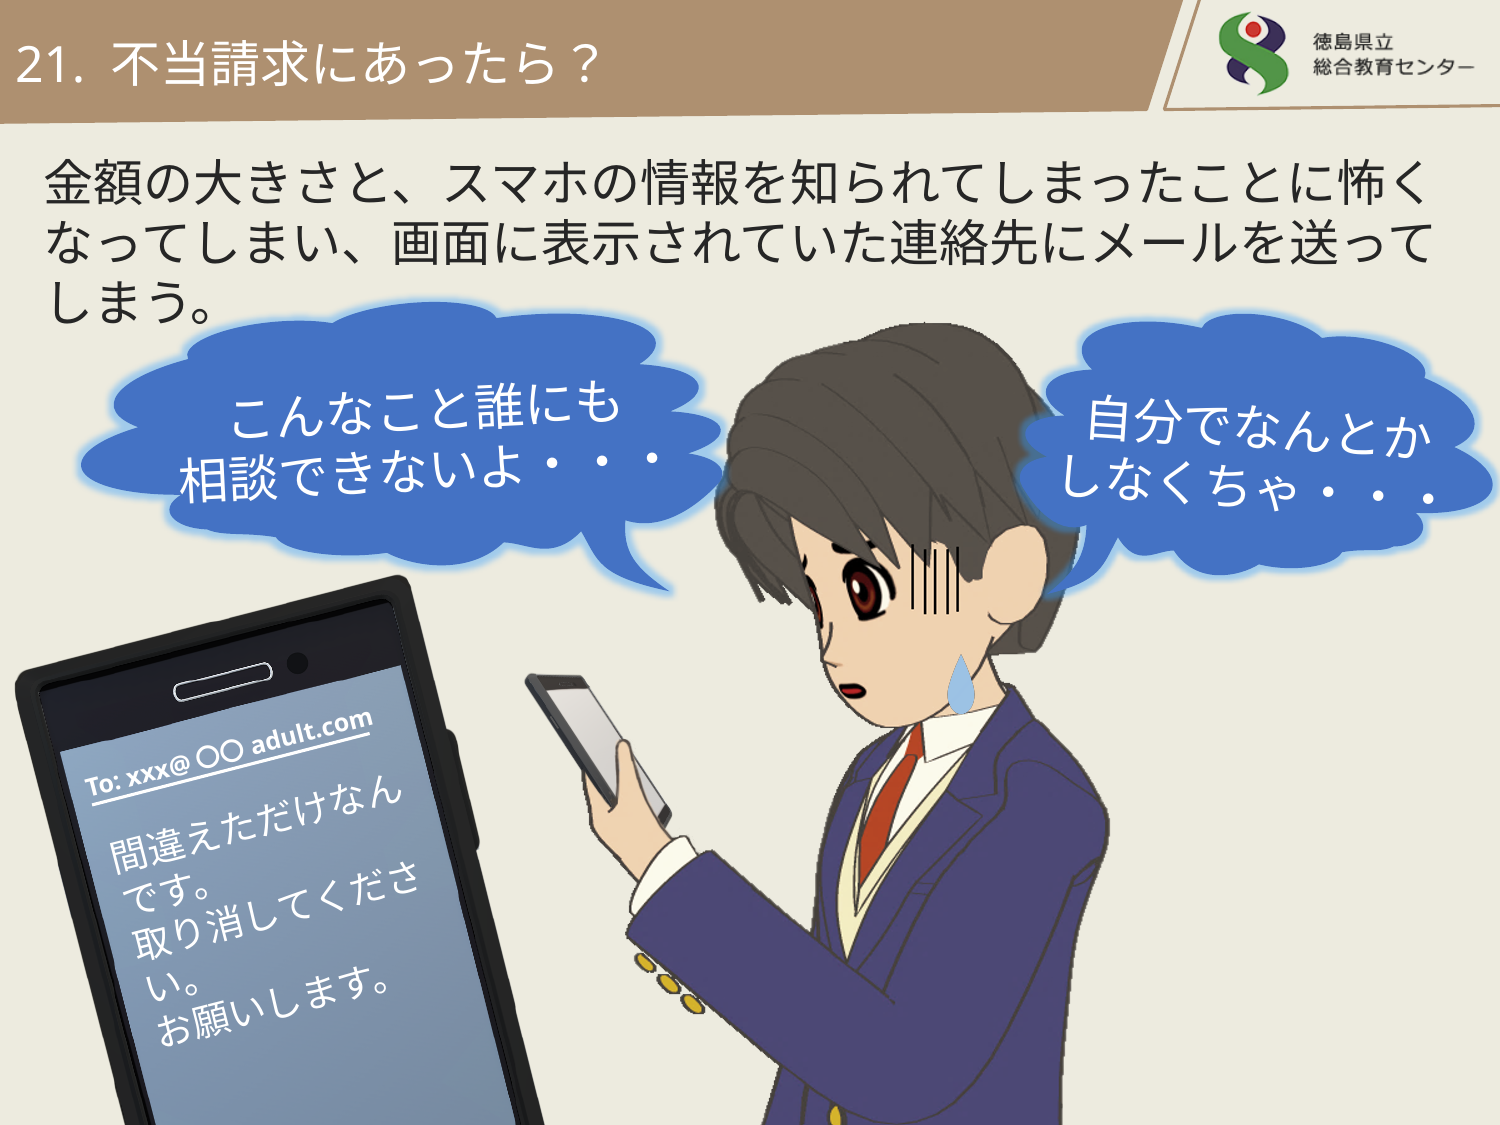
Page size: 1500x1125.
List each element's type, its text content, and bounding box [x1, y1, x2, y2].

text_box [93, 722, 362, 1033]
title 21. 不当請求にあったら？ [0, 0, 1294, 134]
picture [0, 297, 1157, 1125]
text_box 金額の大きさと、スマホの情報を知られてしまったことに怖くなってしまい、画面に表示されていた連絡先にメールを送って しまう。 [28, 144, 1500, 339]
picture [1294, 11, 1475, 97]
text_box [912, 316, 1500, 629]
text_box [81, 304, 771, 617]
